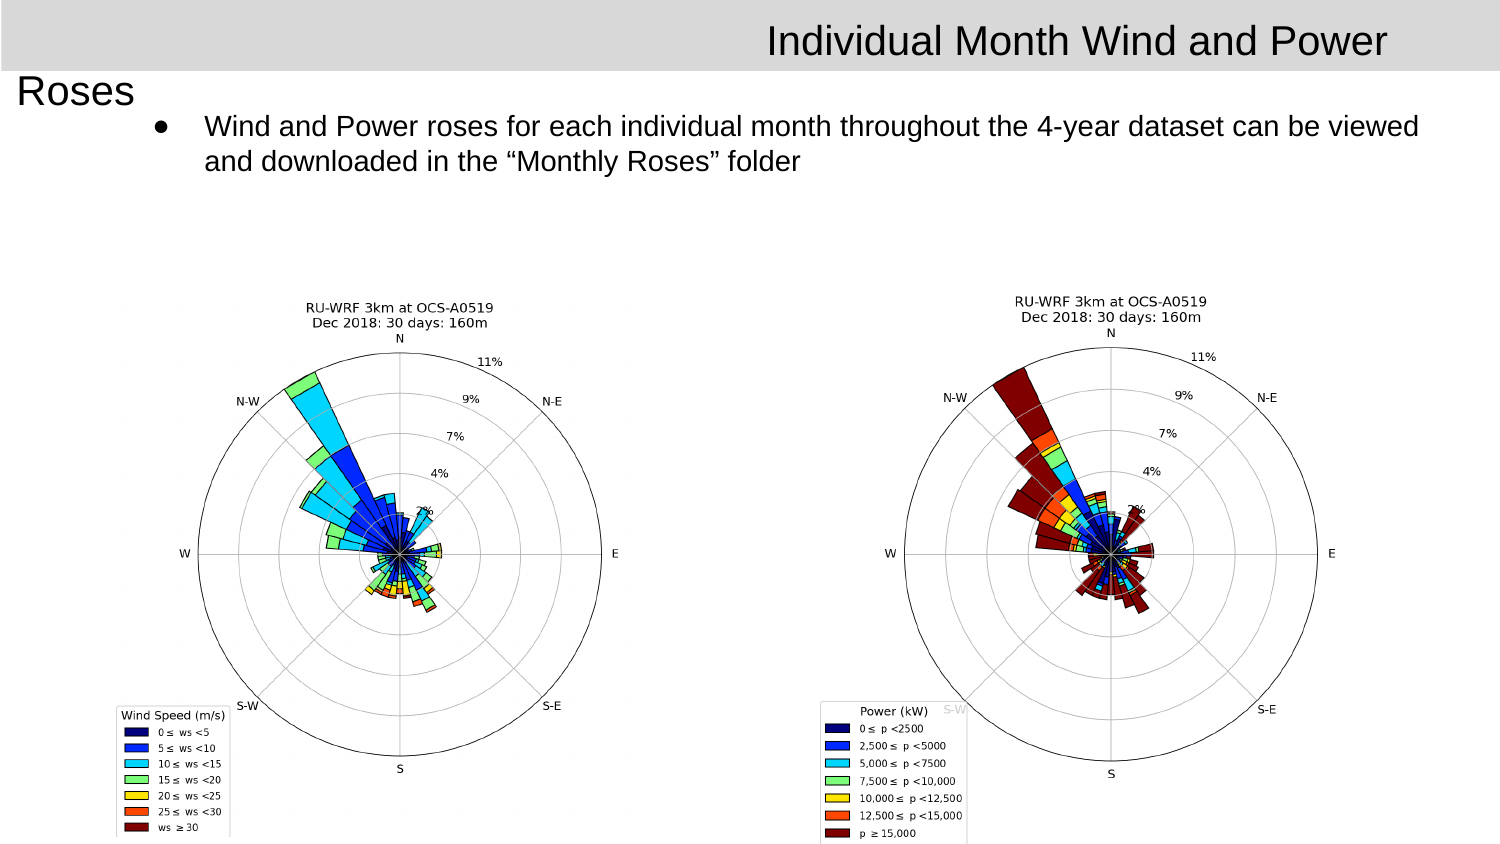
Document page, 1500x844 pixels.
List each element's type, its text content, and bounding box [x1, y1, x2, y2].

picture [818, 270, 1392, 844]
text_box Individual Month Wind and Power Roses [1, 0, 1500, 71]
picture [114, 277, 675, 838]
text_box Wind and Power roses for each individual month throughout the 4-year dataset can be viewed and downloaded in the “Monthly Roses” folder [114, 92, 1441, 207]
